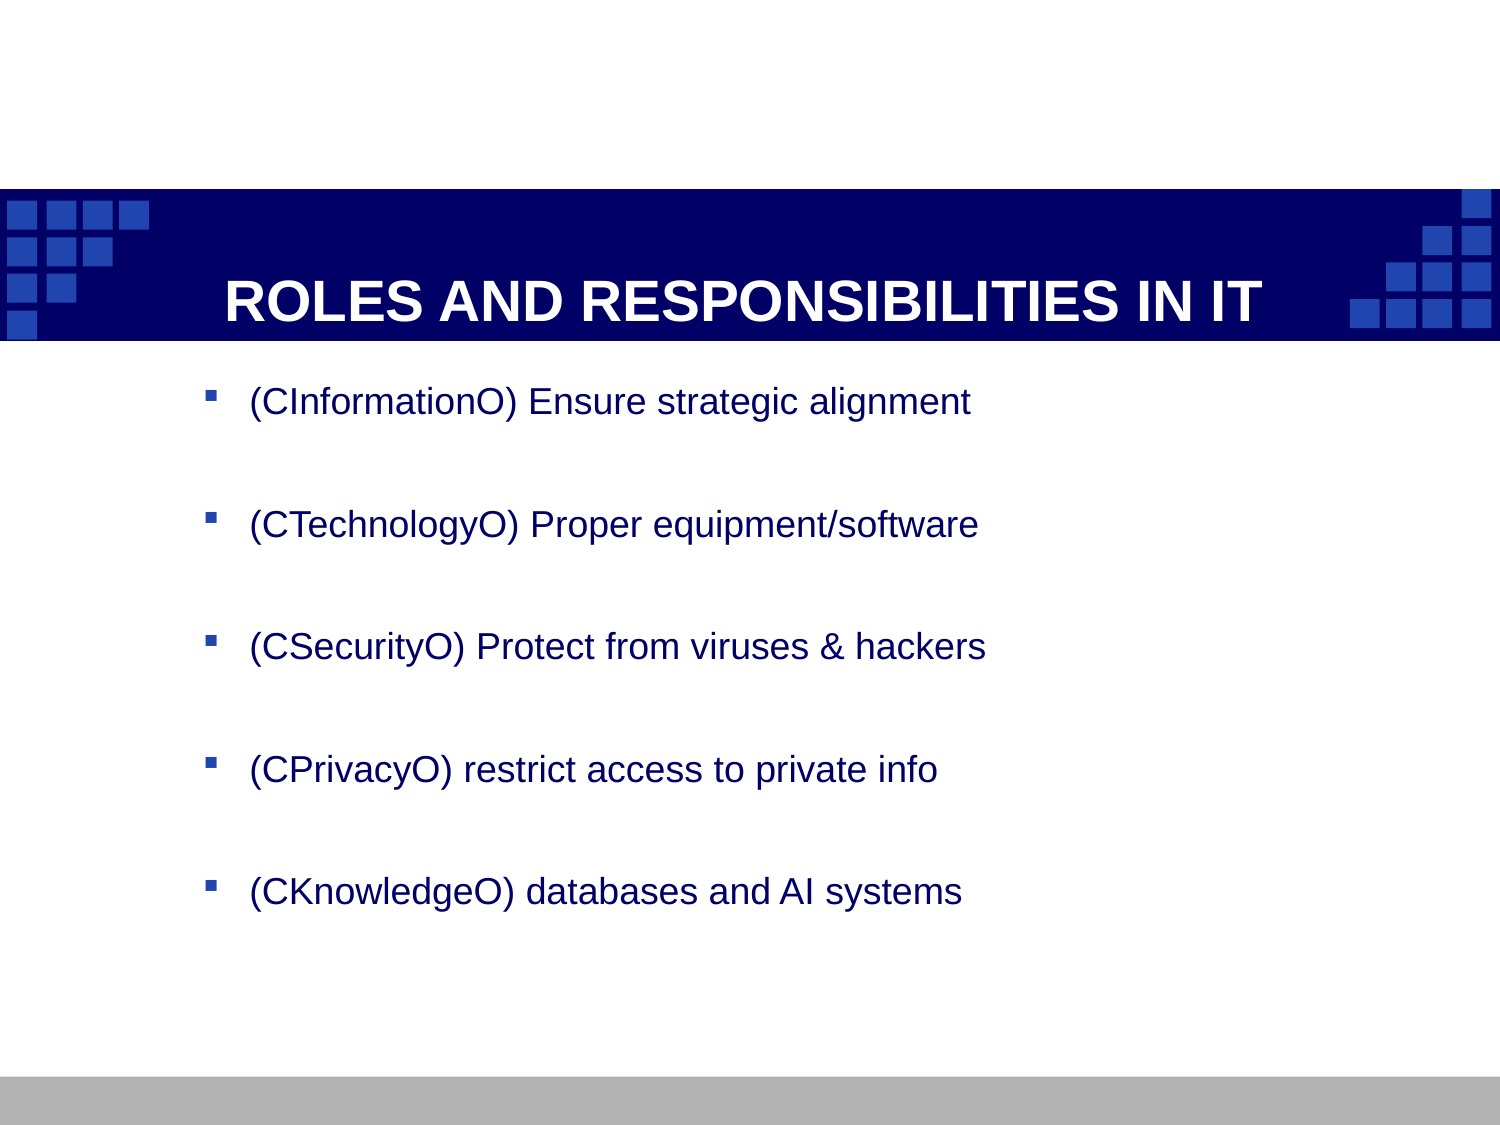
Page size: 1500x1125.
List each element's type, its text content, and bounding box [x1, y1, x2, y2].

title ROLES AND RESPONSIBILITIES IN IT Brief Summary [137, 286, 1351, 374]
list (CInformationO) Ensure strategic alignment (CTechnologyO) Proper equipment/software (CSecurityO) Protect from viruses & hackers (CPrivacyO) restrict access to private info (CKnowledgeO) databases and AI systems [112, 374, 1500, 1125]
